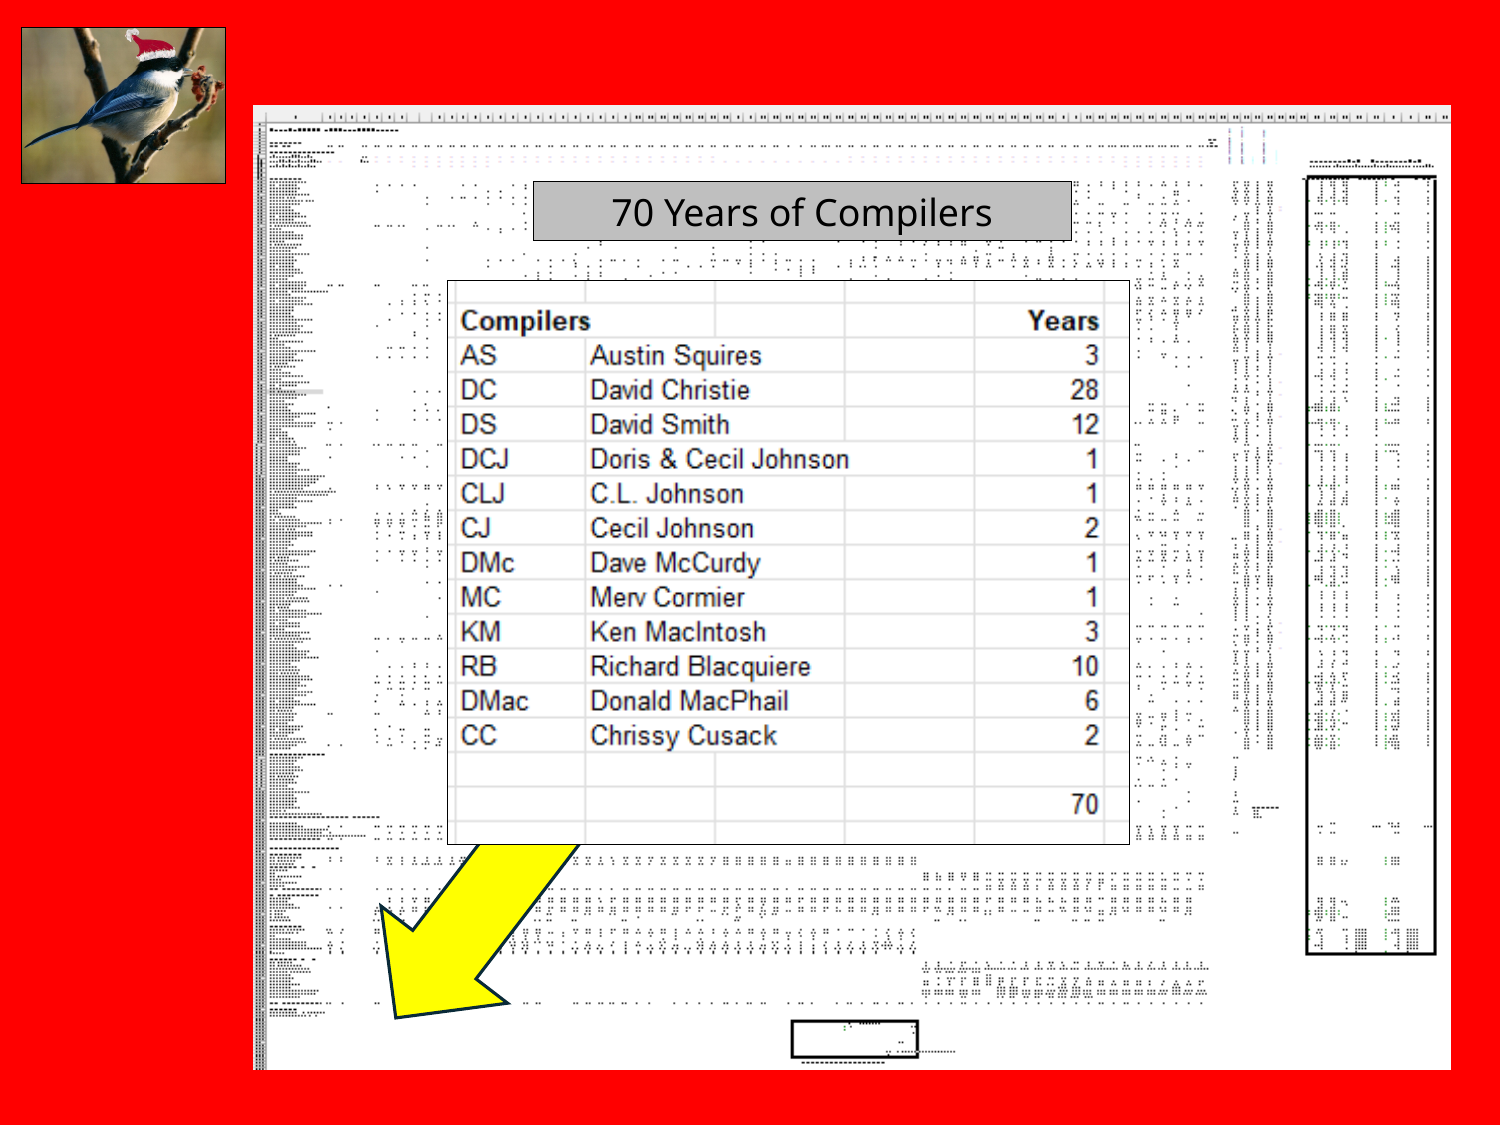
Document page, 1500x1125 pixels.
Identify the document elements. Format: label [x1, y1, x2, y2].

picture [20, 27, 226, 185]
picture [252, 105, 1451, 1071]
